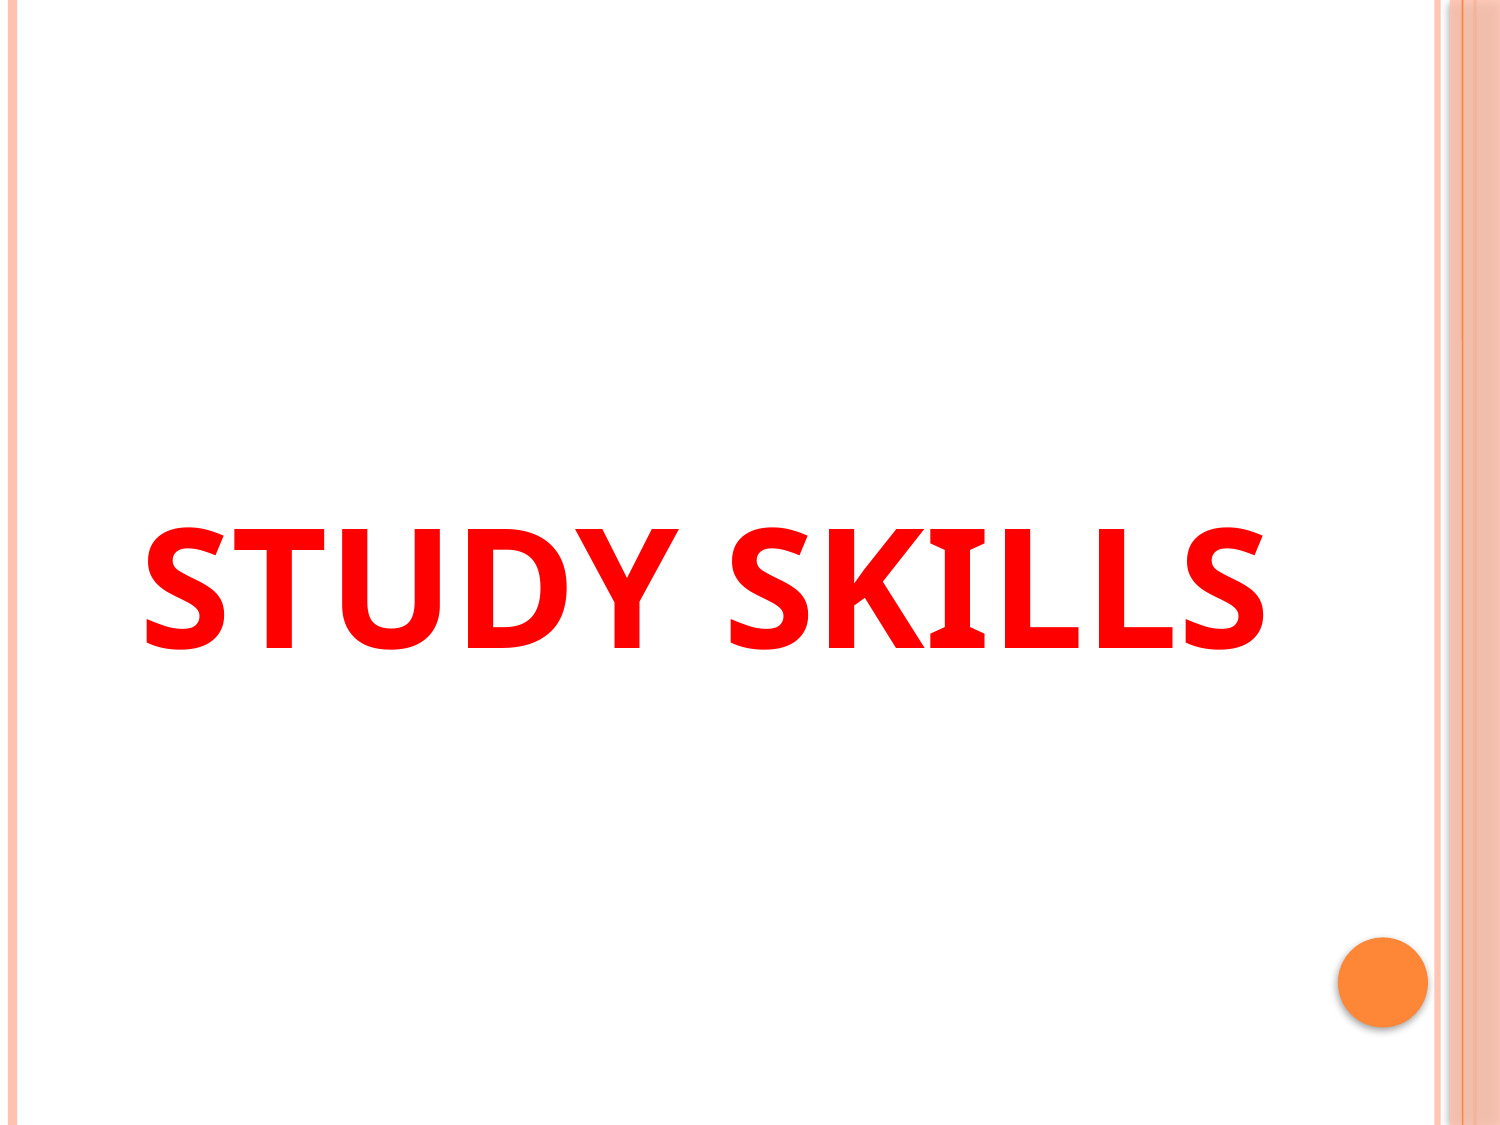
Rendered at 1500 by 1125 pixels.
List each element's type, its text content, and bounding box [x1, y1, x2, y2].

text_box STUDY SKILLS [125, 474, 1363, 690]
